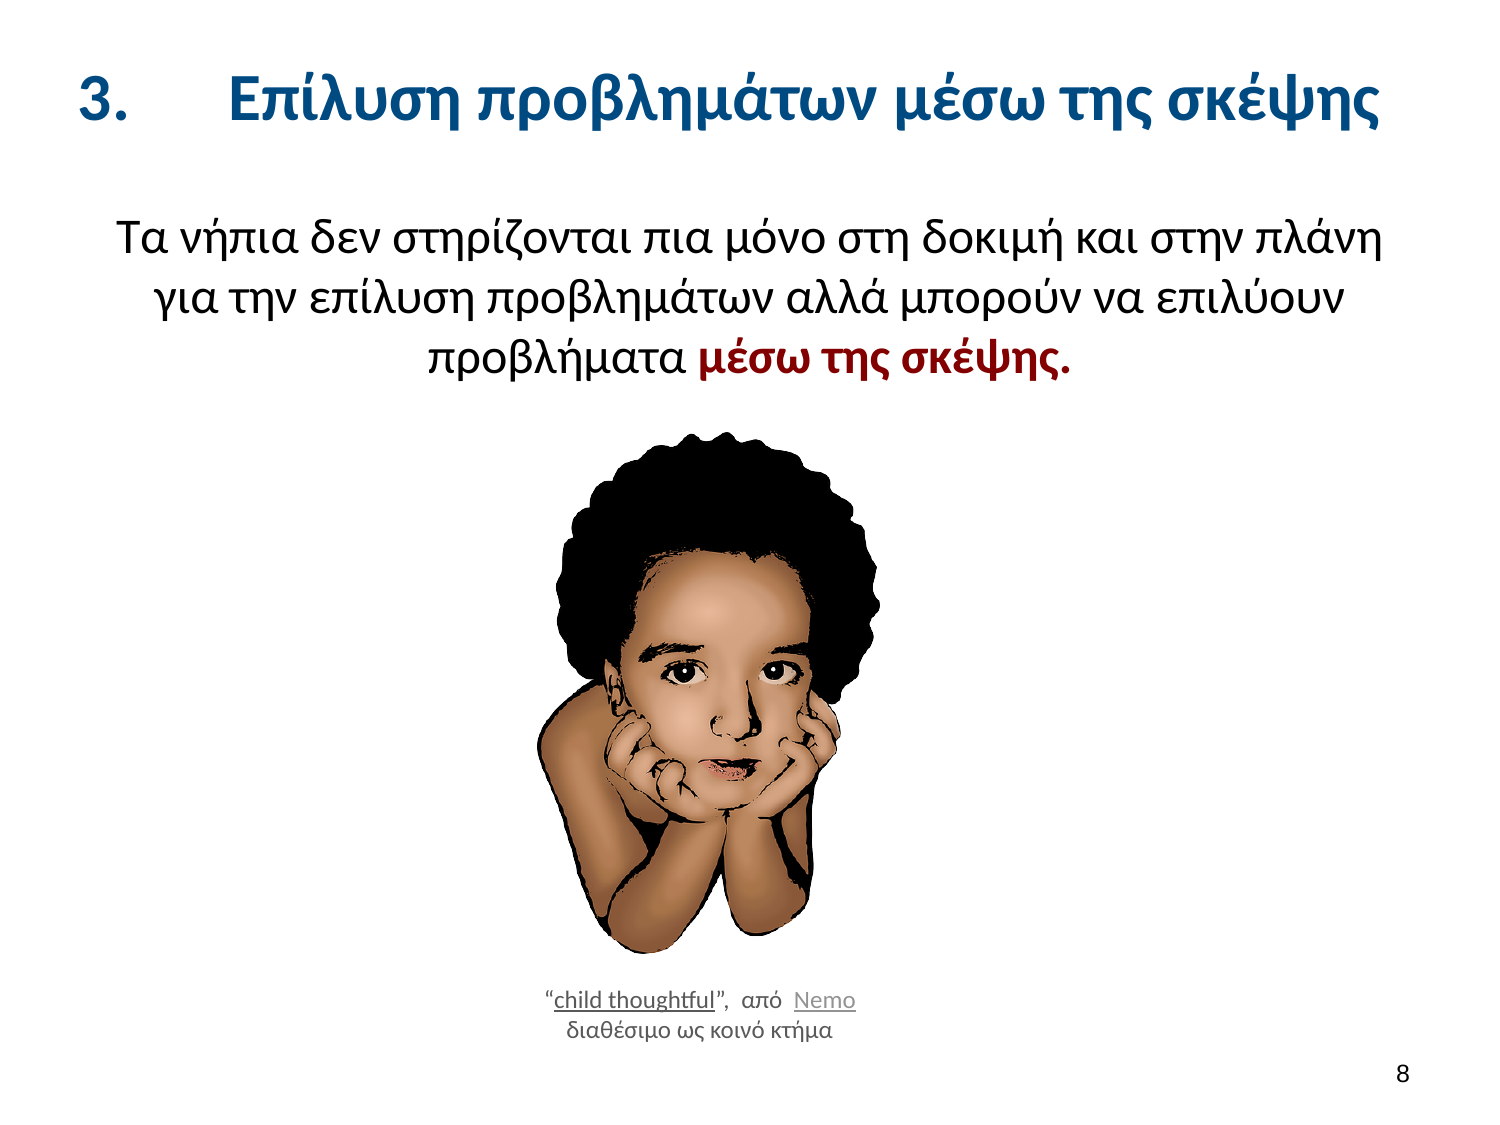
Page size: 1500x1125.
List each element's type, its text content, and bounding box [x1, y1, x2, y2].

list Τα νήπια δεν στηρίζονται πια μόνο στη δοκιμή και στην πλάνη για την επίλυση προβλημάτων αλλά μπορούν να επιλύουν προβλήματα μέσω της σκέψης. [75, 196, 1425, 433]
picture [537, 432, 881, 954]
text_box “child thoughtful”, από Nemo διαθέσιμο ως κοινό κτήμα [490, 975, 910, 1051]
slide_number 7 [1074, 1042, 1425, 1103]
title Επίλυση προβλημάτων μέσω της σκέψης [0, 19, 1500, 169]
